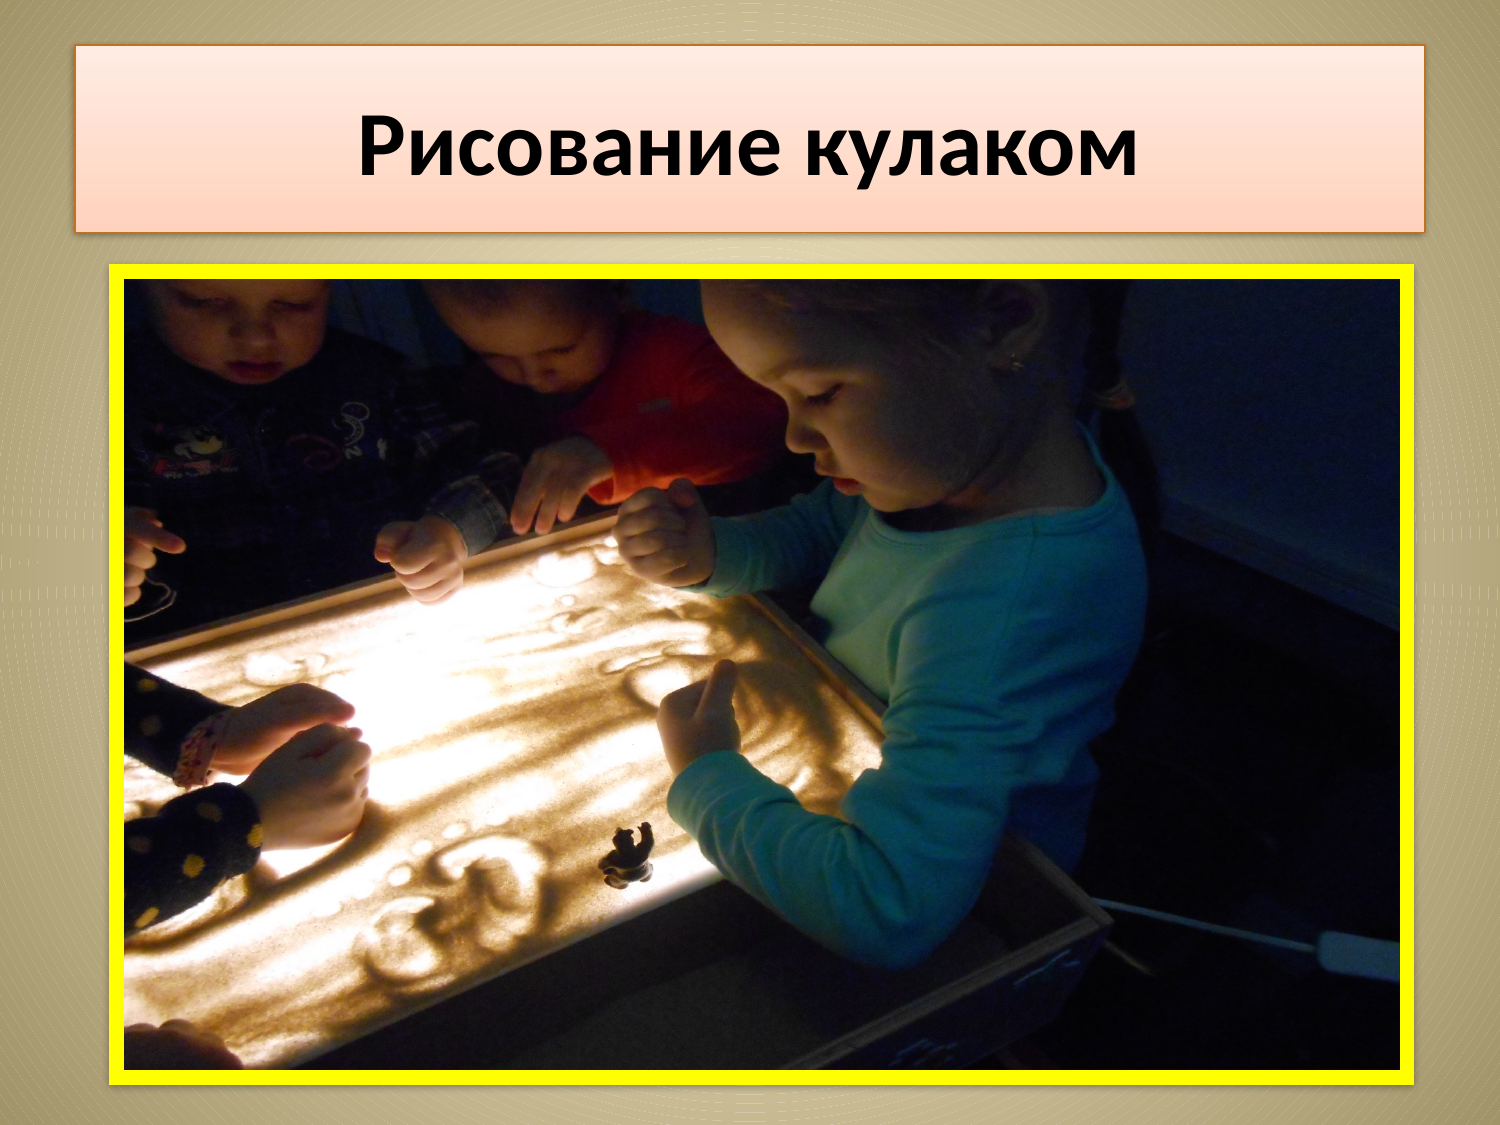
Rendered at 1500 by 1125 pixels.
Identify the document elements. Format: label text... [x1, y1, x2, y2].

title Рисование кулаком [74, 44, 1426, 233]
picture [123, 278, 1400, 1071]
